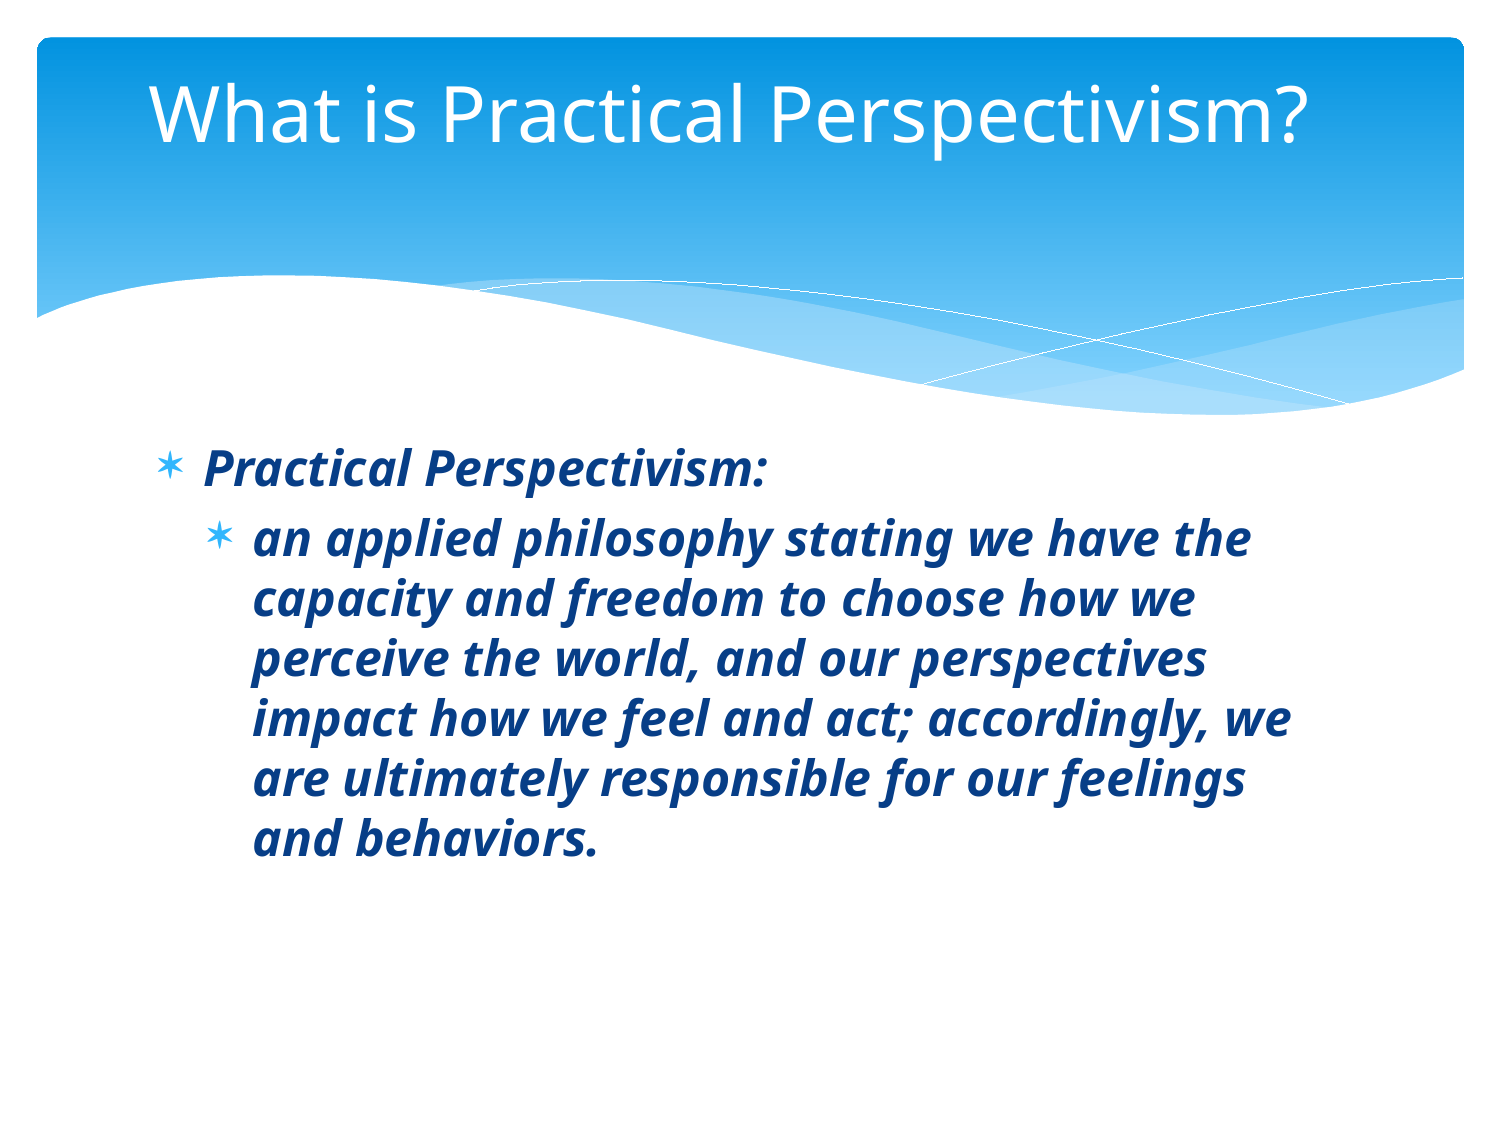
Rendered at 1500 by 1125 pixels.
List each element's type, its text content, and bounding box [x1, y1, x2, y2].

list Practical Perspectivism: an applied philosophy stating we have the capacity and freedom to choose how we perceive the world, and our perspectives impact how we feel and act; accordingly, we are ultimately responsible for our feelings and behaviors. [143, 429, 1359, 1067]
title What is Practical Perspectivism? [75, 55, 1425, 261]
